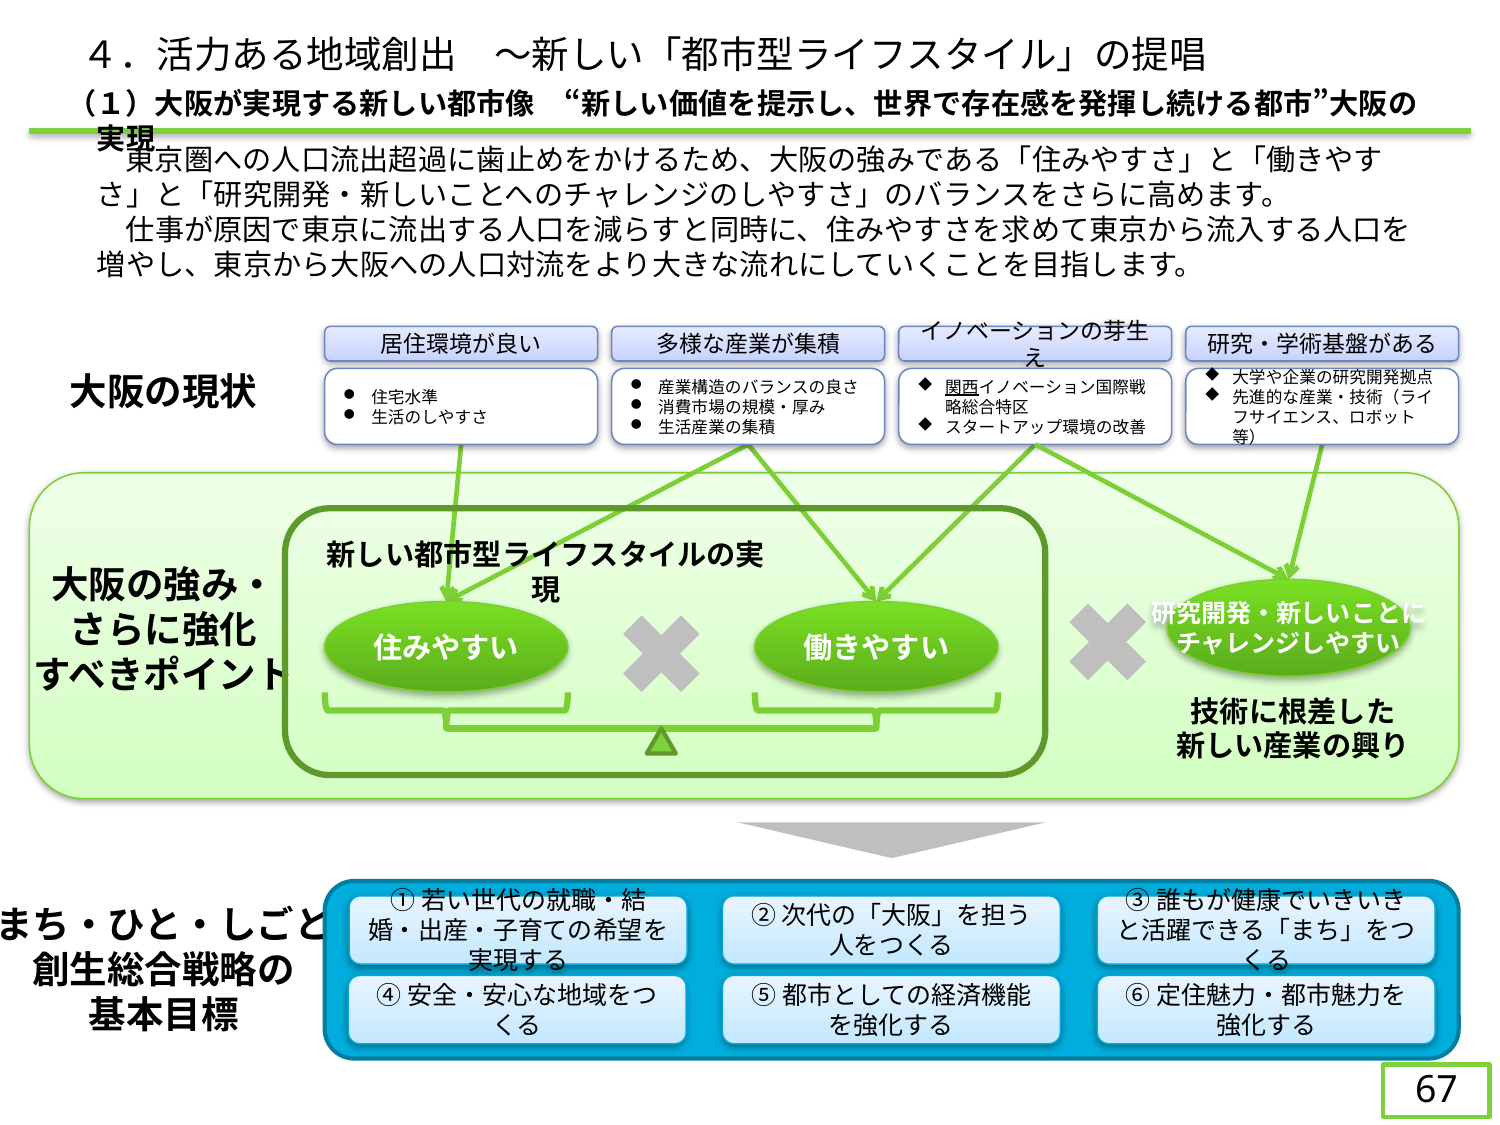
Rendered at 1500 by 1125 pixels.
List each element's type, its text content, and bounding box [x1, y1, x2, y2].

text_box 大阪の強み・ さらに強化 すべきポイント [18, 554, 282, 704]
text_box ⑥定住魅力・都市魅力を強化する [1096, 974, 1436, 1045]
text_box （１）大阪が実現する新しい都市像 “新しい価値を提示し、世界で存在感を発揮し続ける都市”大阪の実現 [52, 78, 1445, 130]
text_box ④安全・安心な地域をつくる [347, 974, 687, 1045]
text_box 多様な産業が集積 [610, 325, 886, 362]
text_box 産業構造のバランスの良さ 消費市場の規模・厚み 生活産業の集積 [610, 367, 886, 442]
text_box ４．活力ある地域創出 ～新しい「都市型ライフスタイル」の提唱 [29, 24, 1365, 84]
text_box 参考資料 [1048, 584, 1224, 588]
text_box ①若い世代の就職・結婚・出産・子育ての希望を実現する [348, 894, 688, 965]
text_box 住宅水準 生活のしやすさ [323, 367, 599, 446]
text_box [446, 444, 745, 602]
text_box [879, 444, 1036, 602]
text_box 研究・学術基盤がある [1184, 325, 1460, 362]
text_box [322, 878, 1461, 1061]
text_box ②次代の「大阪」を担う人をつくる [721, 894, 1062, 965]
text_box イノベーションの芽生え [897, 325, 1173, 362]
text_box （１）大阪が実現する新しい都市像 “新しい価値を提示し、世界で存在感を発揮し続ける都市”大阪の実現 [52, 140, 1445, 164]
text_box 大学や企業の研究開発拠点 先進的な産業・技術（ライフサイエンス、ロボット等） [1184, 367, 1460, 446]
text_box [1034, 444, 1289, 580]
text_box 東京圏への人口流出超過に歯止めをかけるため、大阪の強みである「住みやすさ」と「働きやすさ」と「研究開発・新しいことへのチャレンジのしやすさ」のバランスをさらに高めます。 仕事が原因で東京に流出する人口を減らすと同時に、住みやすさを求めて東京から流入する人口を増やし、東京から大阪への人口対流をより大きな流れにしていくことを目指します。 [52, 164, 1441, 289]
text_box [1291, 444, 1323, 580]
text_box 居住環境が良い [323, 325, 599, 362]
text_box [747, 444, 877, 602]
text_box [28, 472, 1460, 800]
text_box ③誰もが健康でいきいきと活躍できる「まち」をつくる [1096, 894, 1436, 965]
text_box 67 [1381, 1062, 1492, 1119]
text_box [736, 820, 1048, 861]
text_box 関西イノベーション国際戦略総合特区 スタートアップ環境の改善 [897, 367, 1173, 442]
text_box [1067, 601, 1149, 683]
text_box 研究開発・新しいことに チャレンジしやすい [1166, 581, 1411, 678]
text_box まち・ひと・しごと 創生総合戦略の 基本目標 [0, 893, 327, 1044]
text_box 技術に根差した 新しい産業の興り [1161, 685, 1425, 771]
text_box [282, 506, 1048, 778]
text_box ⑤都市としての経済機能を強化する [721, 974, 1062, 1045]
text_box [28, 471, 439, 554]
text_box 大阪の現状 [55, 360, 273, 421]
